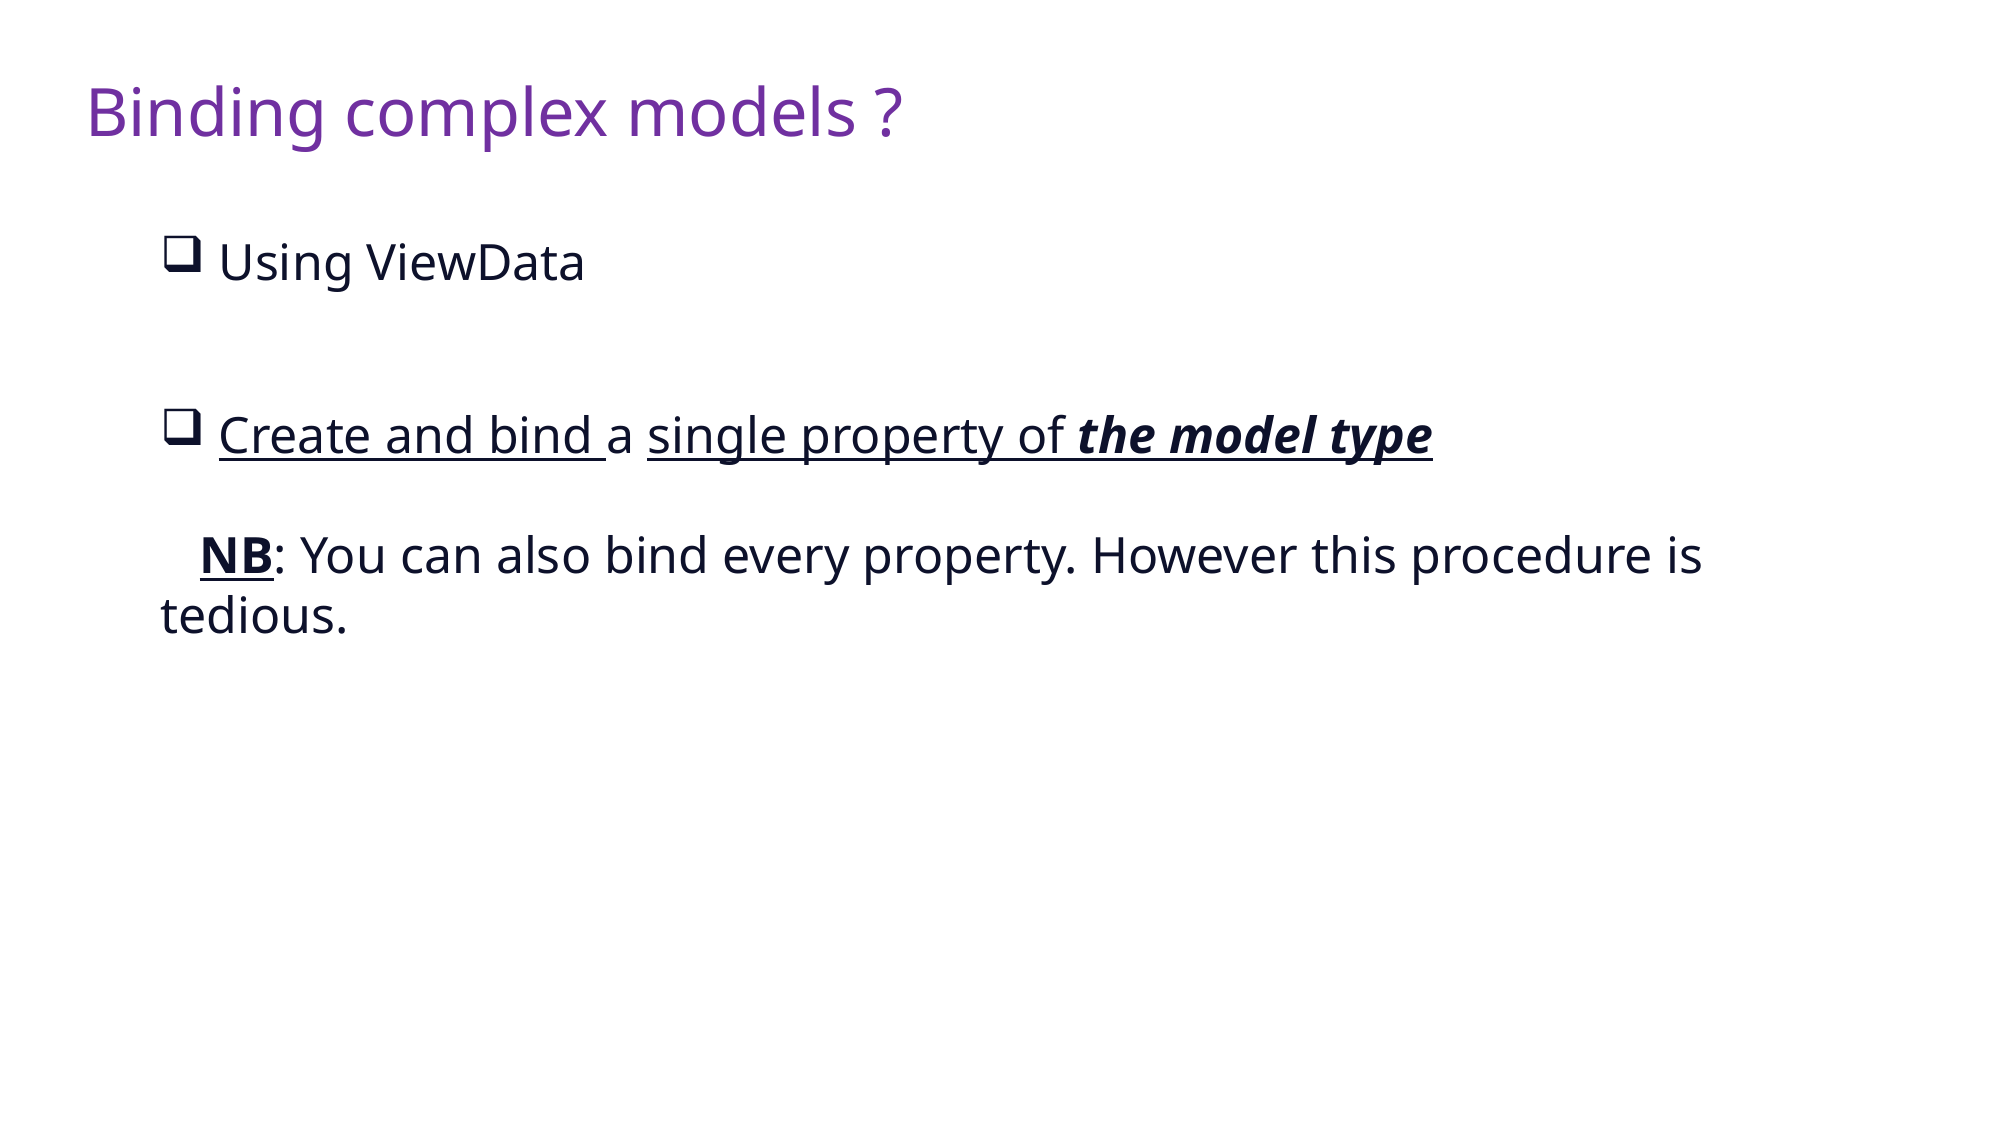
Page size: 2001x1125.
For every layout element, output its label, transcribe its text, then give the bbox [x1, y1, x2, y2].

list Binding complex models ? Using ViewData Create and bind a single property of the model type NB: You can also bind every property. However this procedure is tedious. [85, 70, 1892, 868]
